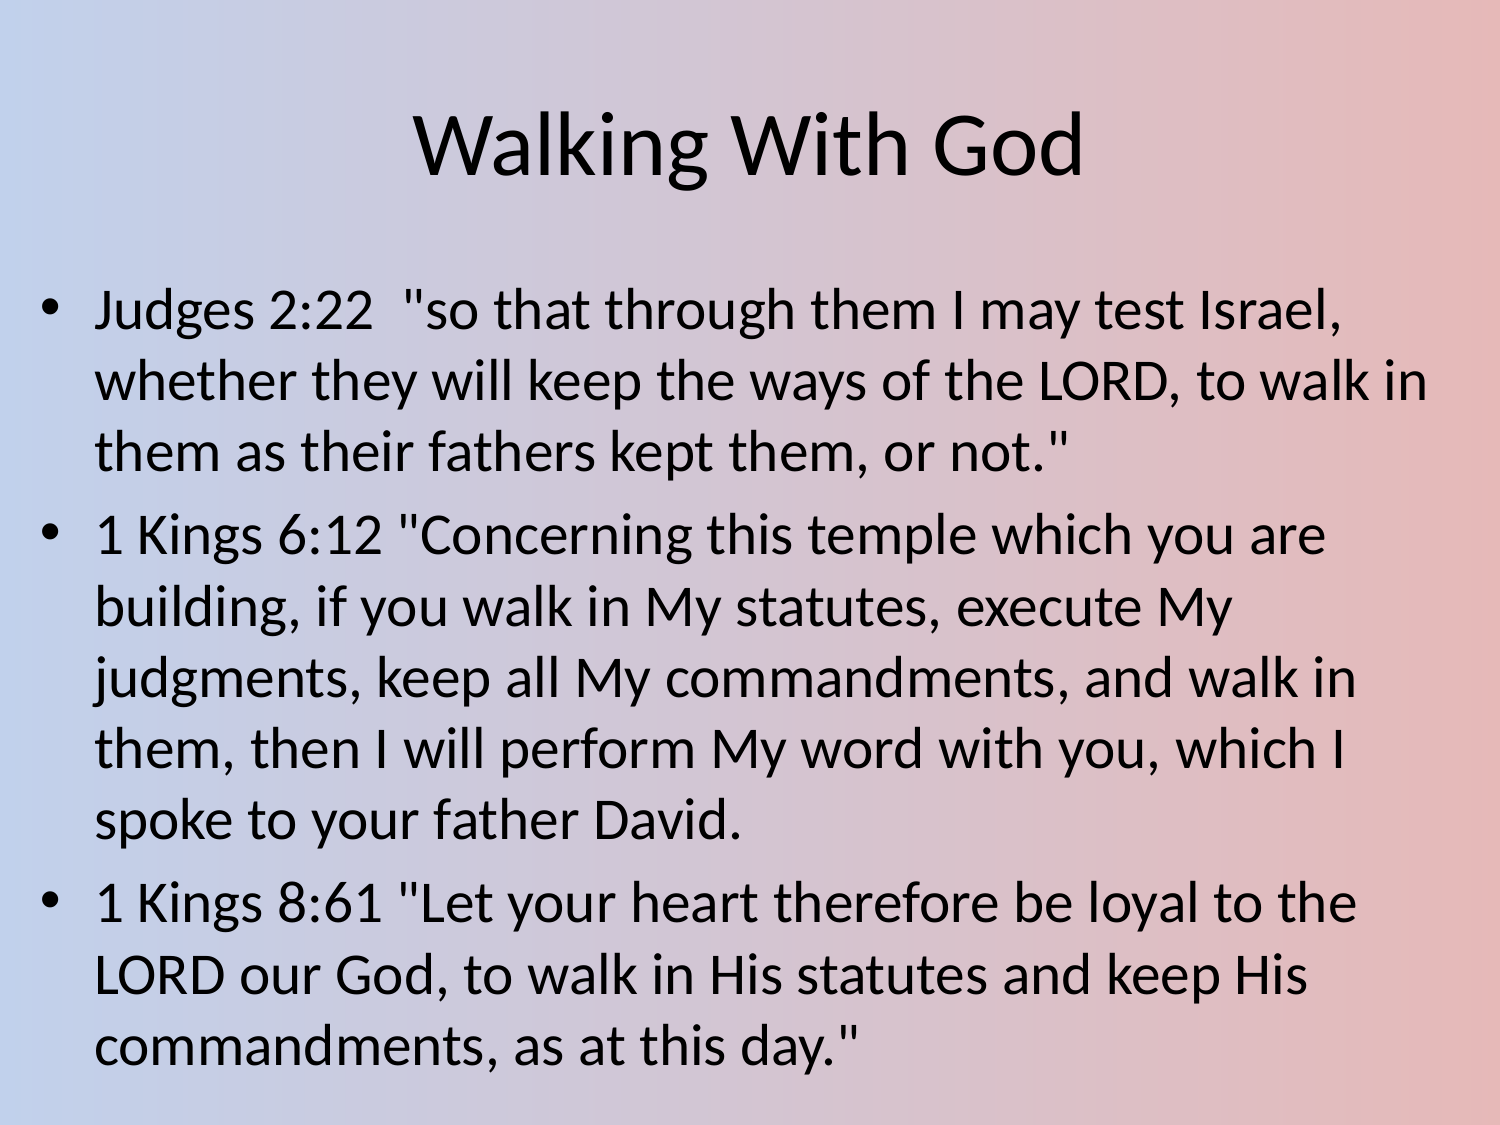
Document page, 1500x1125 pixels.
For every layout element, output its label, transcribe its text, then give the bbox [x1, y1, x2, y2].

list Judges 2:22 "so that through them I may test Israel, whether they will keep the ways of the LORD, to walk in them as their fathers kept them, or not." 1 Kings 6:12 "Concerning this temple which you are building, if you walk in My statutes, execute My judgments, keep all My commandments, and walk in them, then I will perform My word with you, which I spoke to your father David. 1 Kings 8:61 "Let your heart therefore be loyal to the LORD our God, to walk in His statutes and keep His commandments, as at this day." [24, 262, 1475, 1088]
title Walking With God [75, 45, 1425, 233]
